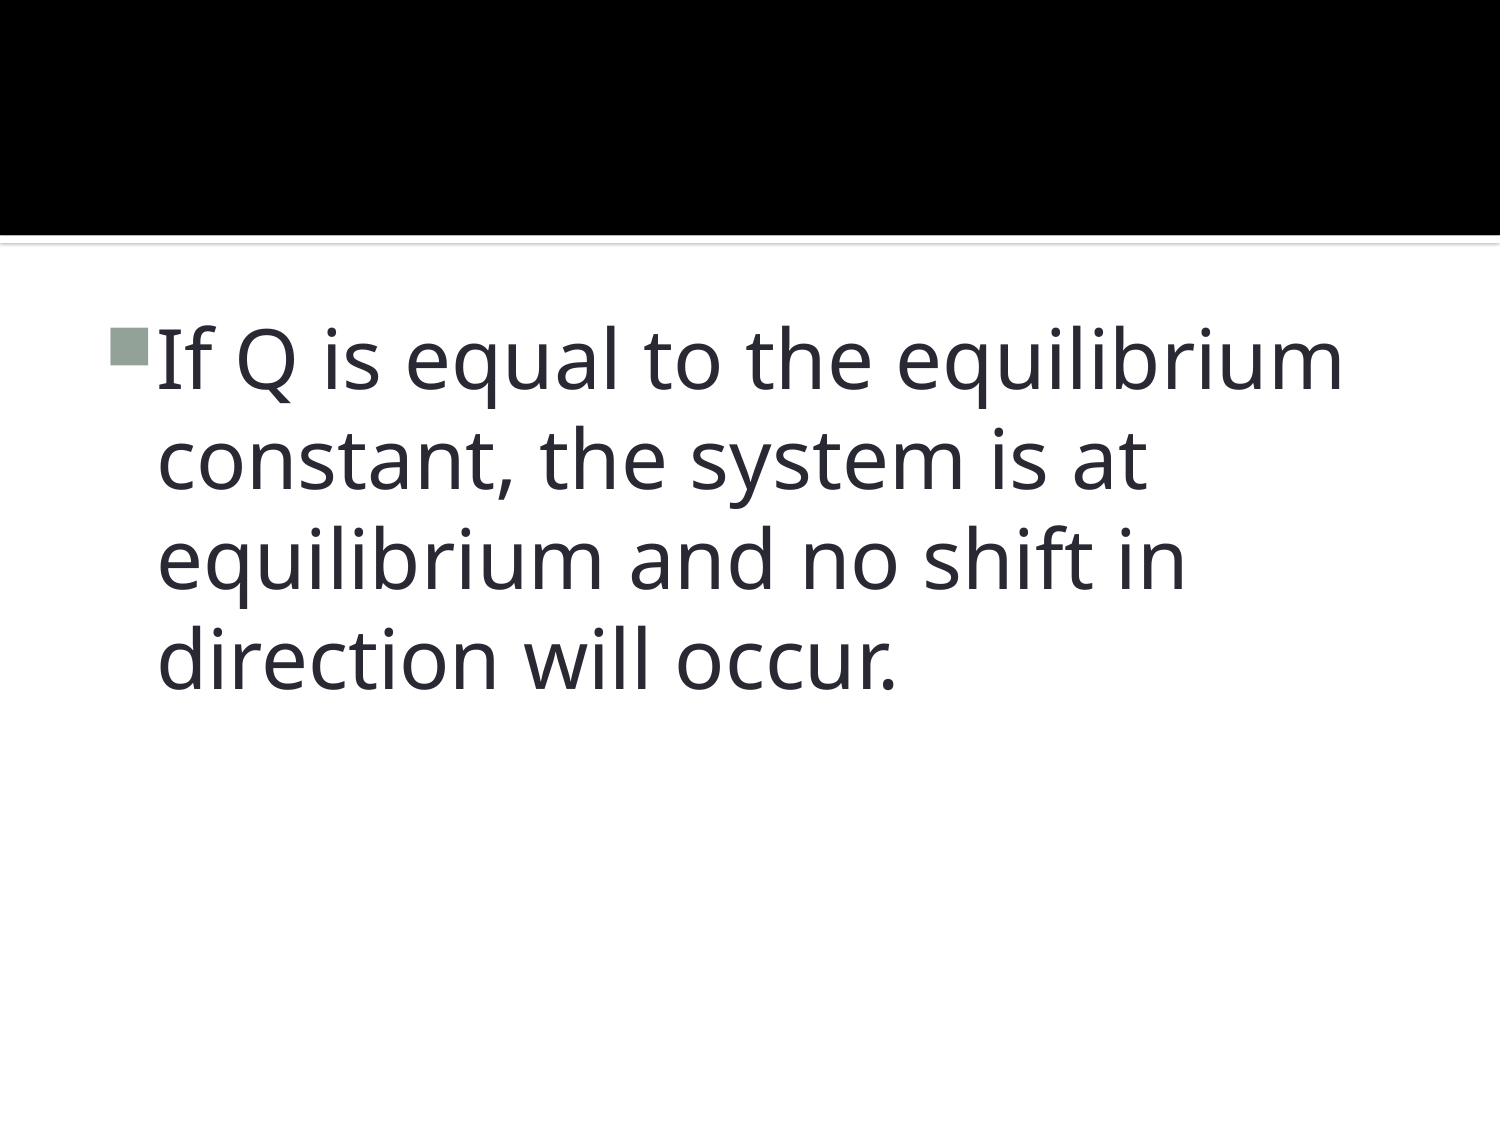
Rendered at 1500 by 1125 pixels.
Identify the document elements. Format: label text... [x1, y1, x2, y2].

list If Q is equal to the equilibrium constant, the system is at equilibrium and no shift in direction will occur. [75, 291, 1425, 1050]
